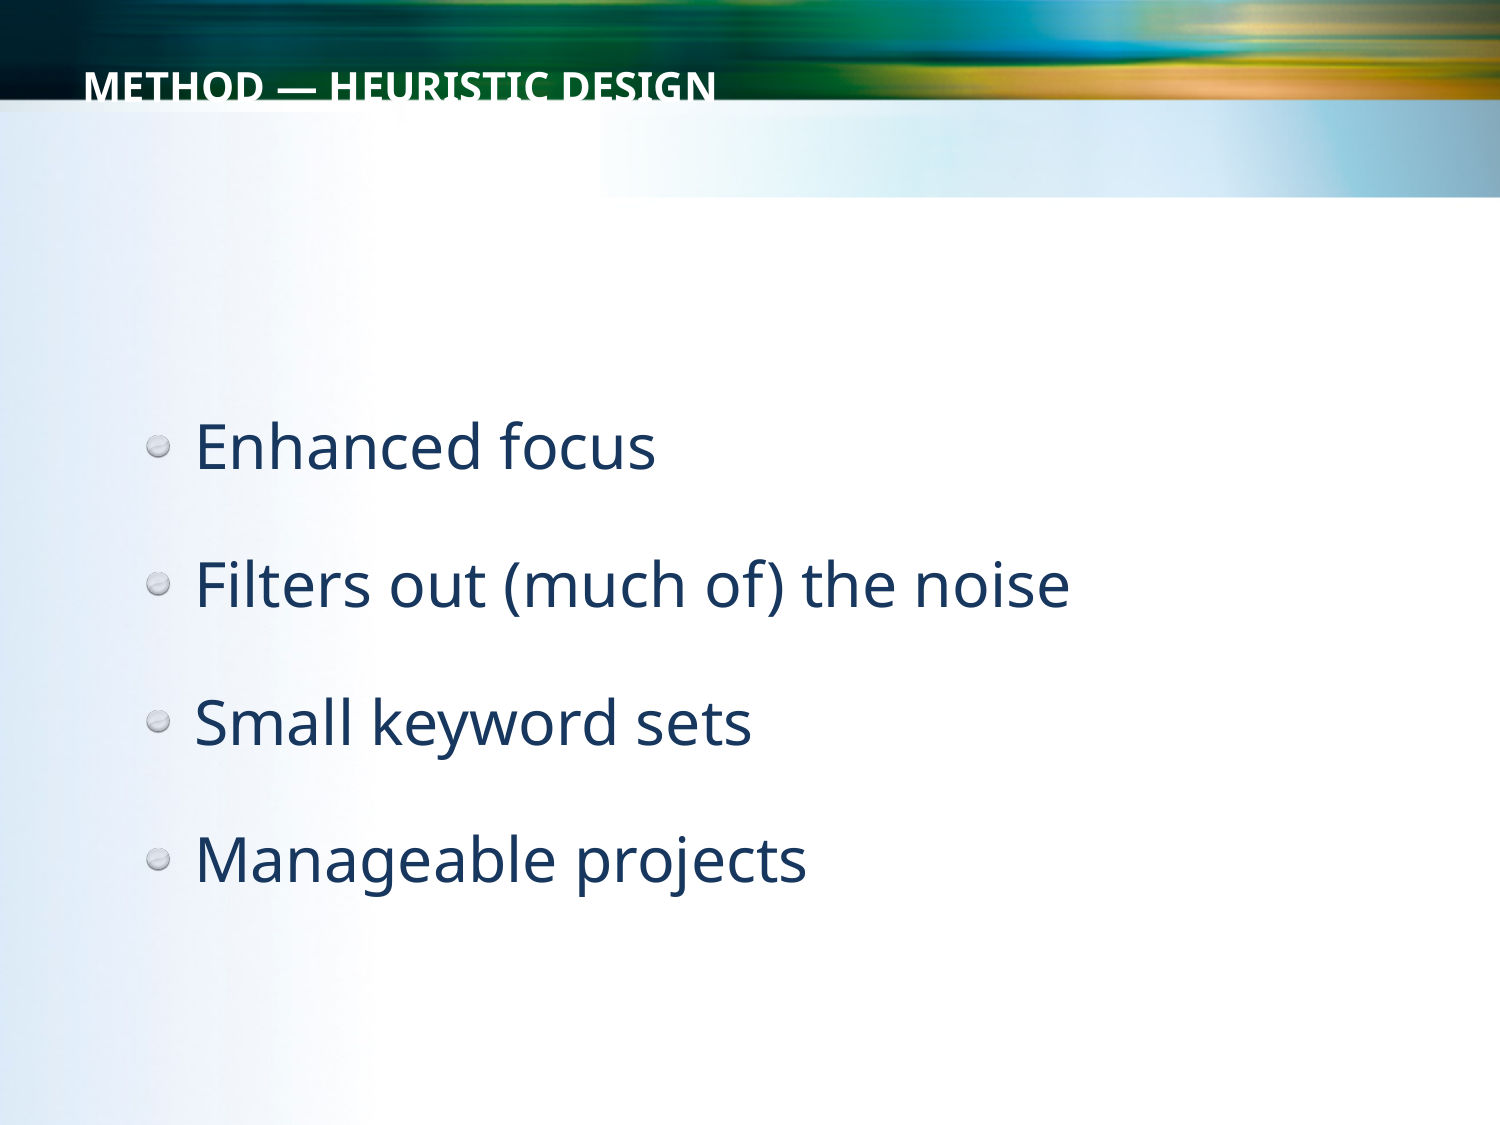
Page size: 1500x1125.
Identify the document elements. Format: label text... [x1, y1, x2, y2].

list Enhanced focus Filters out (much of) the noise Small keyword sets Manageable projects [74, 284, 1463, 1049]
title METHOD — HEURISTIC DESIGN [74, 49, 1463, 139]
picture [0, 0, 1500, 1125]
